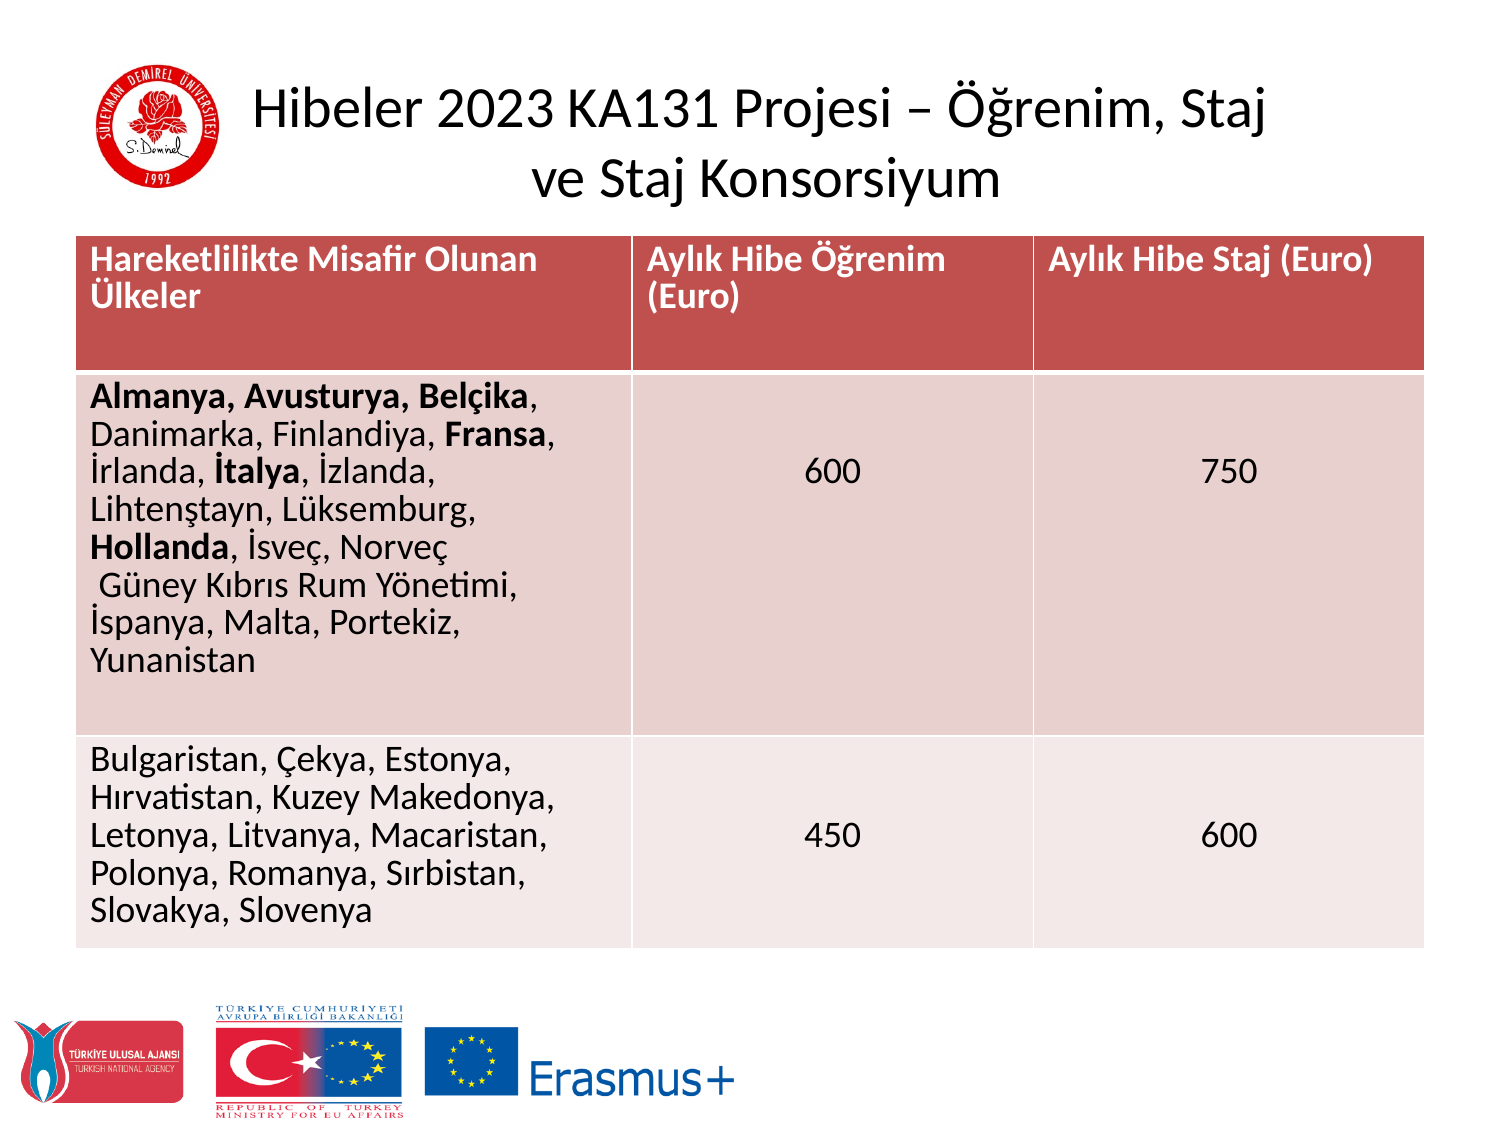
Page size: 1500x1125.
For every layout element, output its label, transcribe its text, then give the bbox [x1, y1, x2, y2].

table_cell 600 [1034, 737, 1424, 948]
title Hibeler 2023 KA131 Projesi – Öğrenim, Staj ve Staj Konsorsiyum [75, 45, 1459, 233]
table_header Aylık Hibe Staj (Euro) [1034, 236, 1424, 370]
table_header Hareketlilikte Misafir Olunan Ülkeler [76, 236, 631, 370]
table_cell Bulgaristan, Çekya, Estonya, Hırvatistan, Kuzey Makedonya, Letonya, Litvanya, Macaristan, Polonya, Romanya, Sırbistan, Slovakya, Slovenya [76, 737, 631, 948]
table_cell 450 [633, 737, 1033, 948]
picture [83, 54, 231, 202]
picture [0, 993, 745, 1125]
table_cell 600 [633, 375, 1033, 735]
table_header Aylık Hibe Öğrenim (Euro) [633, 236, 1033, 370]
table_cell 750 [1034, 375, 1424, 735]
table_cell Almanya, Avusturya, Belçika, Danimarka, Finlandiya, Fransa, İrlanda, İtalya, İzlanda, Lihtenştayn, Lüksemburg, Hollanda, İsveç, Norveç Güney Kıbrıs Rum Yönetimi, İspanya, Malta, Portekiz, Yunanistan [76, 375, 631, 735]
